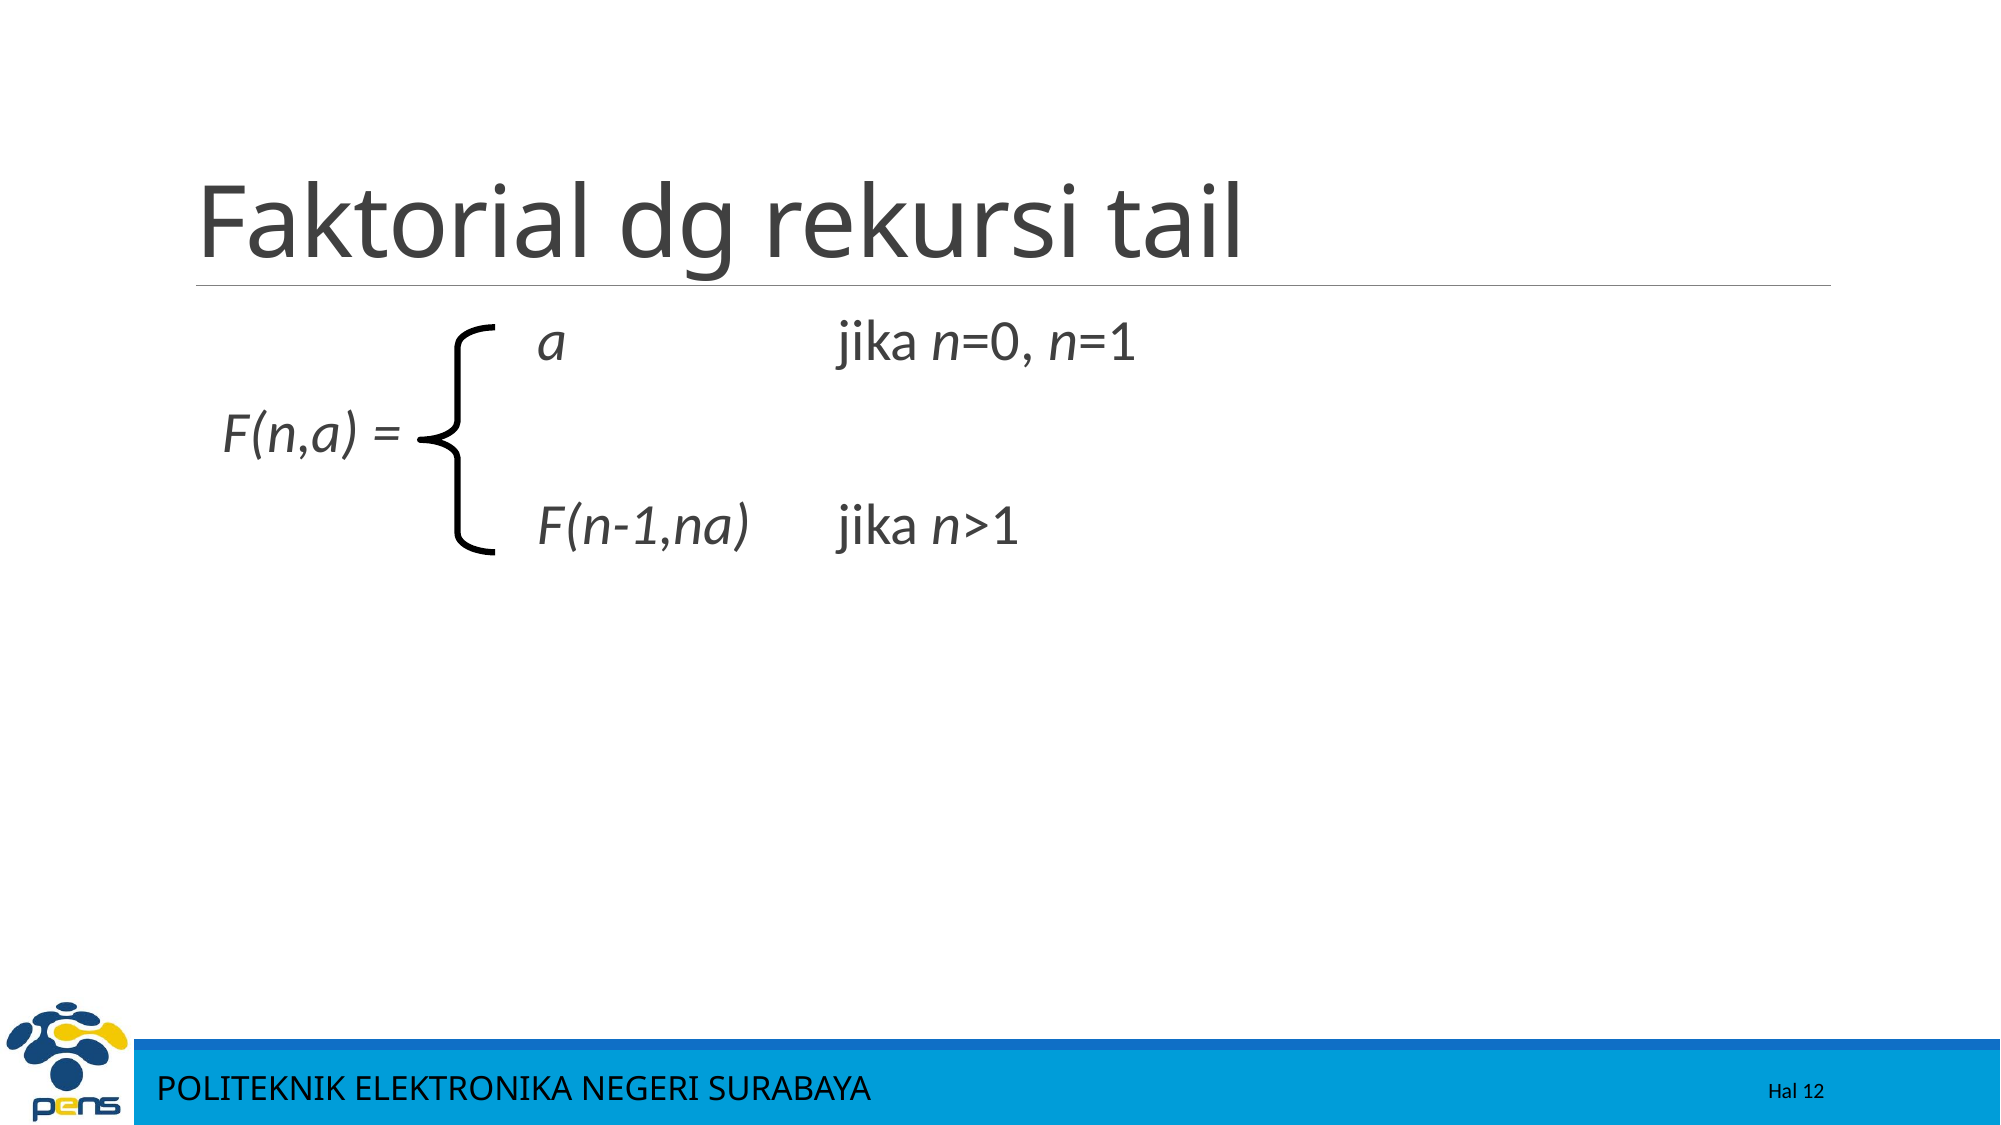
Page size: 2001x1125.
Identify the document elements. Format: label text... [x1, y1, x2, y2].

slide_number 12 [1624, 1059, 1840, 1120]
picture [0, 997, 134, 1125]
title Faktorial dg rekursi tail [180, 47, 1830, 285]
text_box [420, 327, 496, 553]
list a jika n=0, n=1 F(n,a) = F(n-1,na) jika n>1 [222, 302, 1830, 963]
